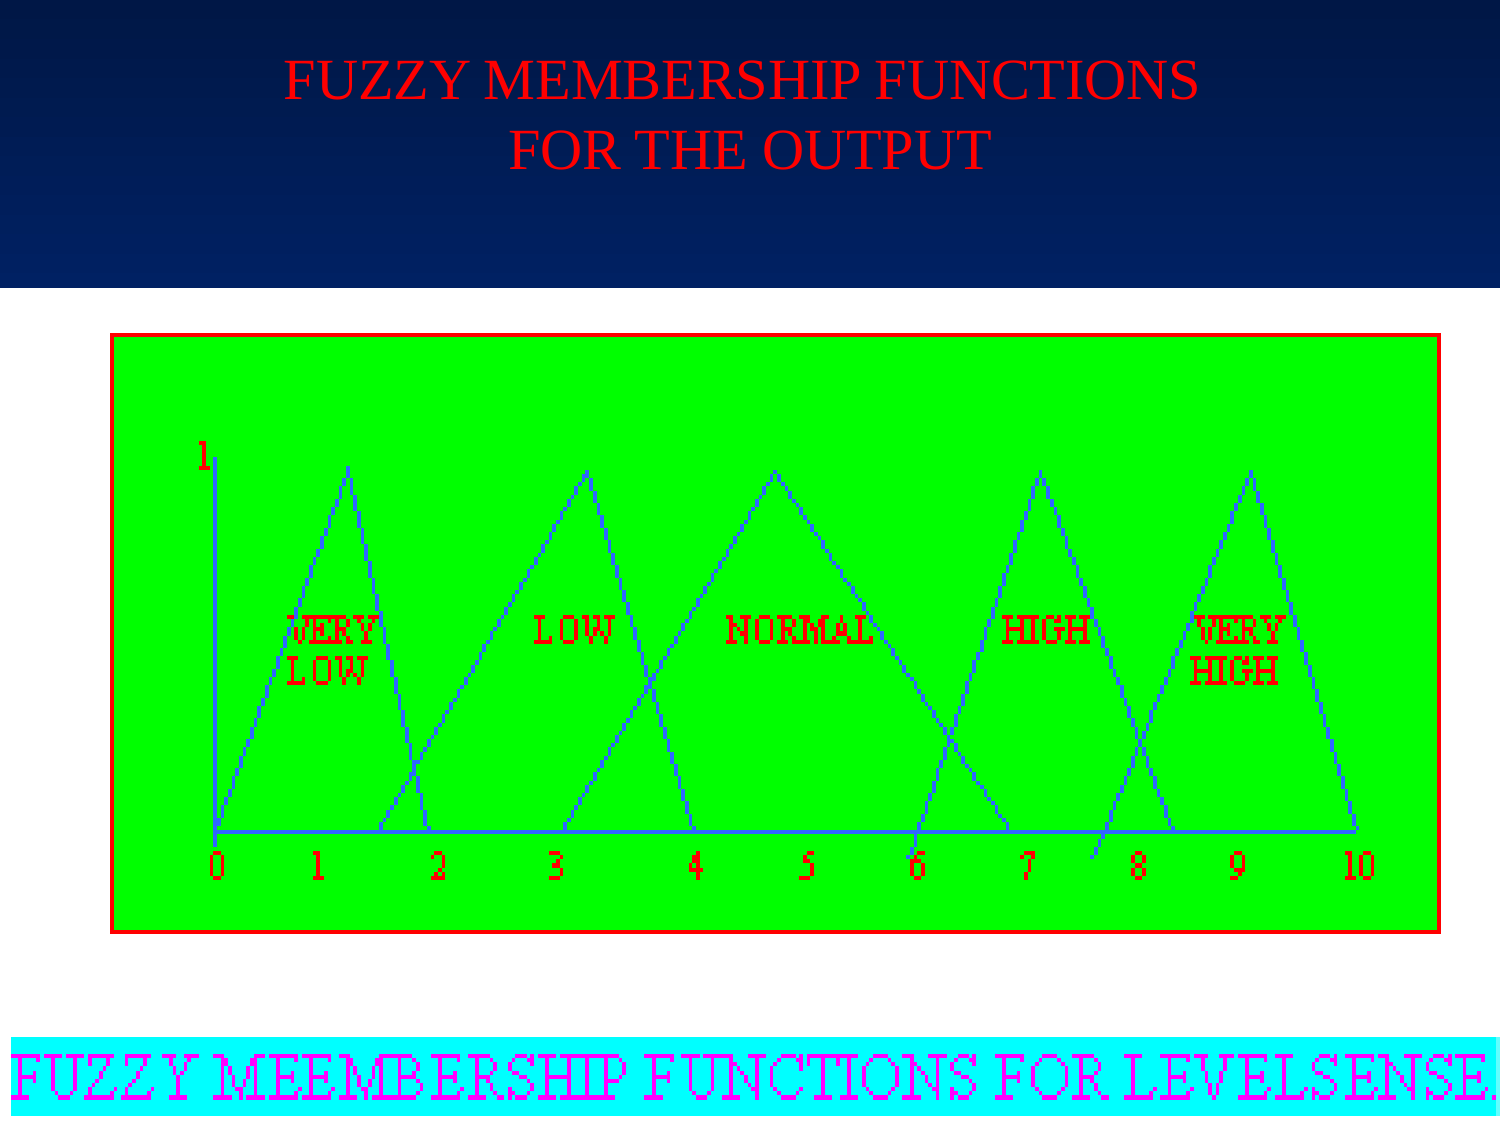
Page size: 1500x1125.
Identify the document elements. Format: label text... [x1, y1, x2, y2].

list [0, 288, 1500, 1125]
title FUZZY MEMBERSHIP FUNCTIONS FOR THE OUTPUT [74, 37, 1426, 226]
